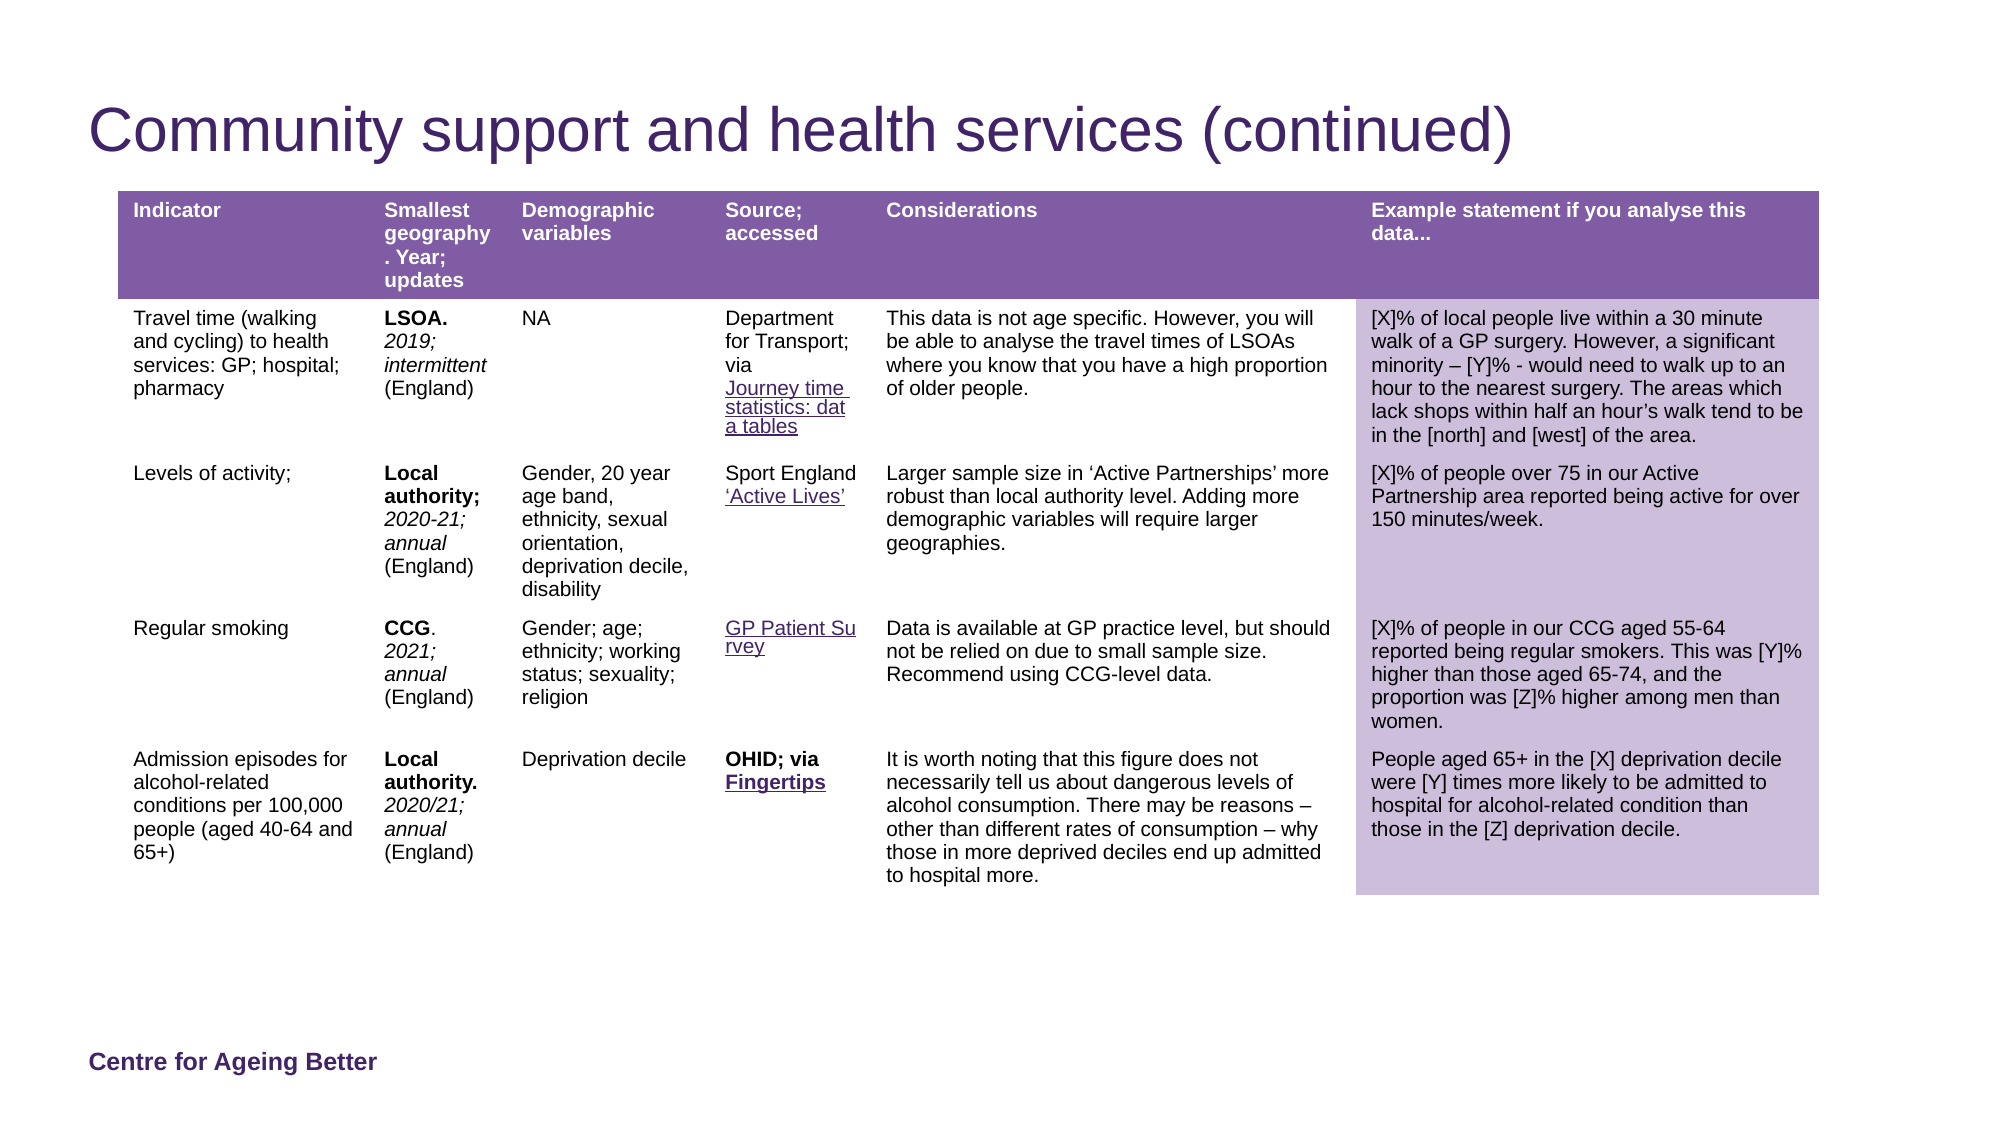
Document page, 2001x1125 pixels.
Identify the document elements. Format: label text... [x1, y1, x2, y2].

table_cell [X]% of people in our CCG aged 55-64 reported being regular smokers. This was [Y]% higher than those aged 65-74, and the proportion was [Z]% higher among men than women. [1356, 609, 1819, 740]
table_cell [X]% of local people live within a 30 minute walk of a GP surgery. However, a significant minority – [Y]% - would need to walk up to an hour to the nearest surgery. The areas which lack shops within half an hour’s walk tend to be in the [north] and [west] of the area. [1356, 299, 1819, 454]
table_cell LSOA. 2019; intermittent (England) [369, 299, 507, 454]
table_cell It is worth noting that this figure does not necessarily tell us about dangerous levels of alcohol consumption. There may be reasons – other than different rates of consumption – why those in more deprived deciles end up admitted to hospital more. [872, 740, 1356, 895]
table_header Demographic variables [507, 191, 710, 299]
table_cell CCG. 2021; annual (England) [369, 609, 507, 740]
table_cell Admission episodes for alcohol-related conditions per 100,000 people (aged 40-64 and 65+) [118, 740, 369, 895]
table_header Considerations [872, 191, 1356, 299]
table_cell People aged 65+ in the [X] deprivation decile were [Y] times more likely to be admitted to hospital for alcohol-related condition than those in the [Z] deprivation decile. [1356, 740, 1819, 895]
table_cell Levels of activity; [118, 454, 369, 609]
table_cell Sport England ‘Active Lives’ [710, 454, 872, 609]
table_cell Gender, 20 year age band, ethnicity, sexual orientation, deprivation decile, disability [507, 454, 710, 609]
table_cell Larger sample size in ‘Active Partnerships’ more robust than local authority level. Adding more demographic variables will require larger geographies. [872, 454, 1356, 609]
table_cell Travel time (walking and cycling) to health services: GP; hospital; pharmacy [118, 299, 369, 454]
table_cell Gender; age; ethnicity; working status; sexuality; religion [507, 609, 710, 740]
table_cell [X]% of people over 75 in our Active Partnership area reported being active for over 150 minutes/week. [1356, 454, 1819, 609]
table_header Example statement if you analyse this data... [1356, 191, 1819, 299]
table_header Indicator [118, 191, 369, 299]
table_cell Deprivation decile [507, 740, 710, 895]
table_cell OHID; via Fingertips [710, 740, 872, 895]
table_cell This data is not age specific. However, you will be able to analyse the travel times of LSOAs where you know that you have a high proportion of older people. [872, 299, 1356, 454]
table_cell Local authority; 2020-21; annual (England) [369, 454, 507, 609]
table_cell Local authority. 2020/21; annual (England) [369, 740, 507, 895]
table_header Smallest geography. Year; updates [369, 191, 507, 299]
table_cell Data is available at GP practice level, but should not be relied on due to small sample size. Recommend using CCG-level data. [872, 609, 1356, 740]
title Community support and health services (continued) [88, 88, 1912, 259]
table_cell Department for Transport; via Journey time statistics: data tables [710, 299, 872, 454]
table_header Source; accessed [710, 191, 872, 299]
table_cell NA [507, 299, 710, 454]
table_cell GP Patient Survey [710, 609, 872, 740]
table_cell Regular smoking [118, 609, 369, 740]
